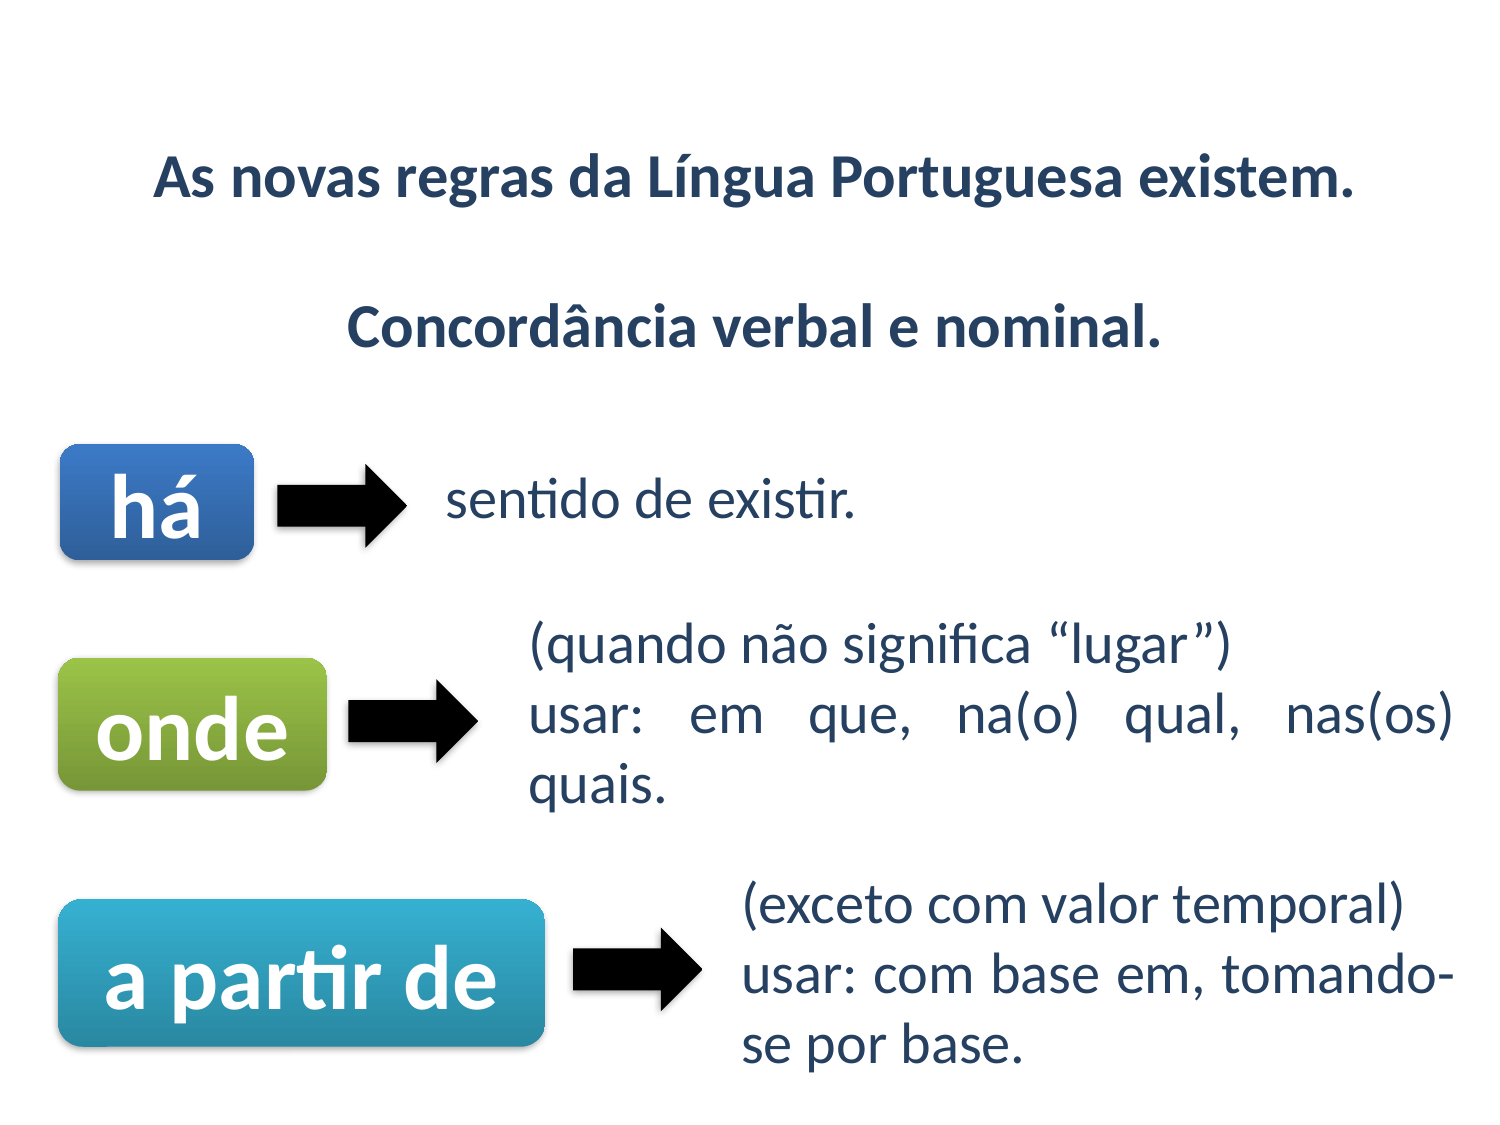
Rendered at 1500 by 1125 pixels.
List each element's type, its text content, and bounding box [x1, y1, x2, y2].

text_box (exceto com valor temporal) usar: com base em, tomando-se por base. [726, 857, 1471, 1083]
text_box sentido de existir. [430, 453, 1447, 538]
text_box a partir de [58, 899, 546, 1047]
text_box As novas regras da Língua Portuguesa existem. Concordância verbal e nominal. [41, 127, 1471, 368]
text_box [348, 679, 479, 763]
text_box onde [58, 657, 328, 791]
text_box [572, 927, 703, 1012]
text_box (quando não significa “lugar”) usar: em que, na(o) qual, nas(os) quais. [513, 597, 1471, 823]
text_box [277, 463, 408, 548]
text_box há [59, 444, 254, 561]
